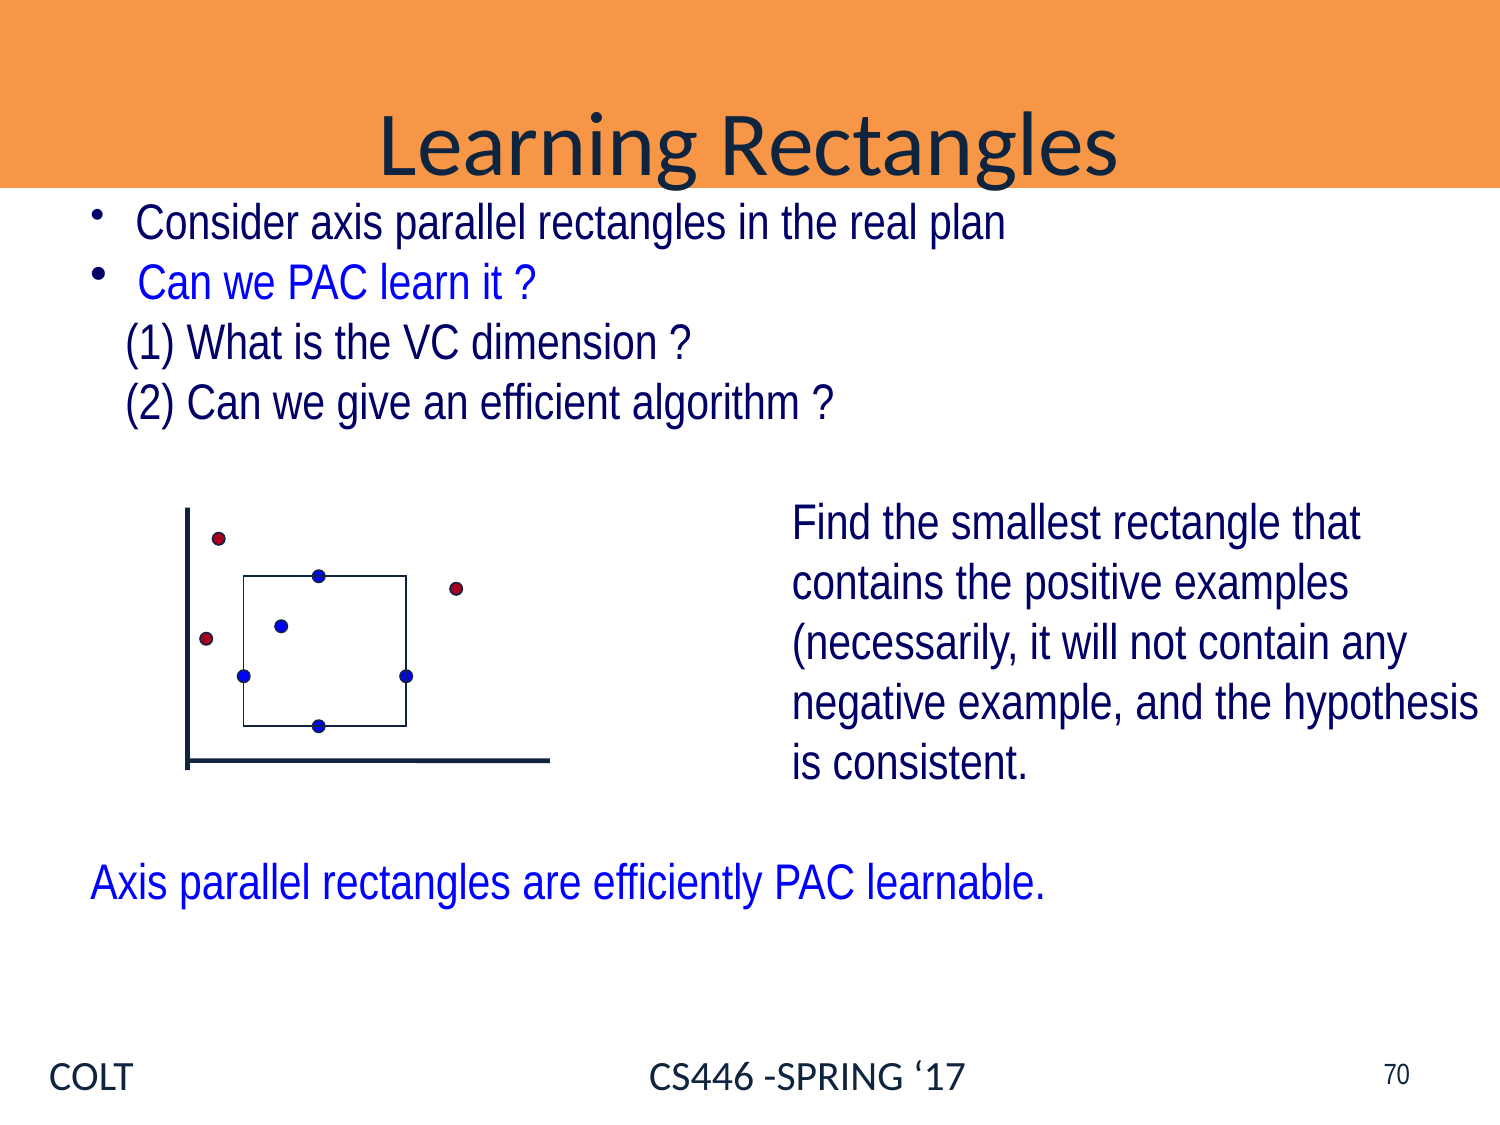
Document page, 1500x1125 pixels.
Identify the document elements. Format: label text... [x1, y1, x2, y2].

text_box [274, 620, 288, 633]
text_box [449, 582, 463, 596]
text_box [407, 670, 413, 683]
text_box [199, 632, 213, 646]
text_box [243, 576, 407, 727]
text_box [212, 532, 225, 546]
slide_number 70 [1074, 1042, 1425, 1103]
text_box [312, 727, 325, 733]
text_box [237, 670, 243, 683]
title Learning Rectangles [75, 45, 1425, 181]
text_box Consider axis parallel rectangles in the real plan Can we PAC learn it ? (1) What is the VC dimension ? (2) Can we give an efficient algorithm ? Find the smallest rectangle that contains the positive examples (necessarily, it will not contain any negative example, and the hypothesis is consistent. Axis parallel rectangles are efficiently PAC learnable. [75, 181, 1495, 917]
text_box [312, 570, 325, 576]
